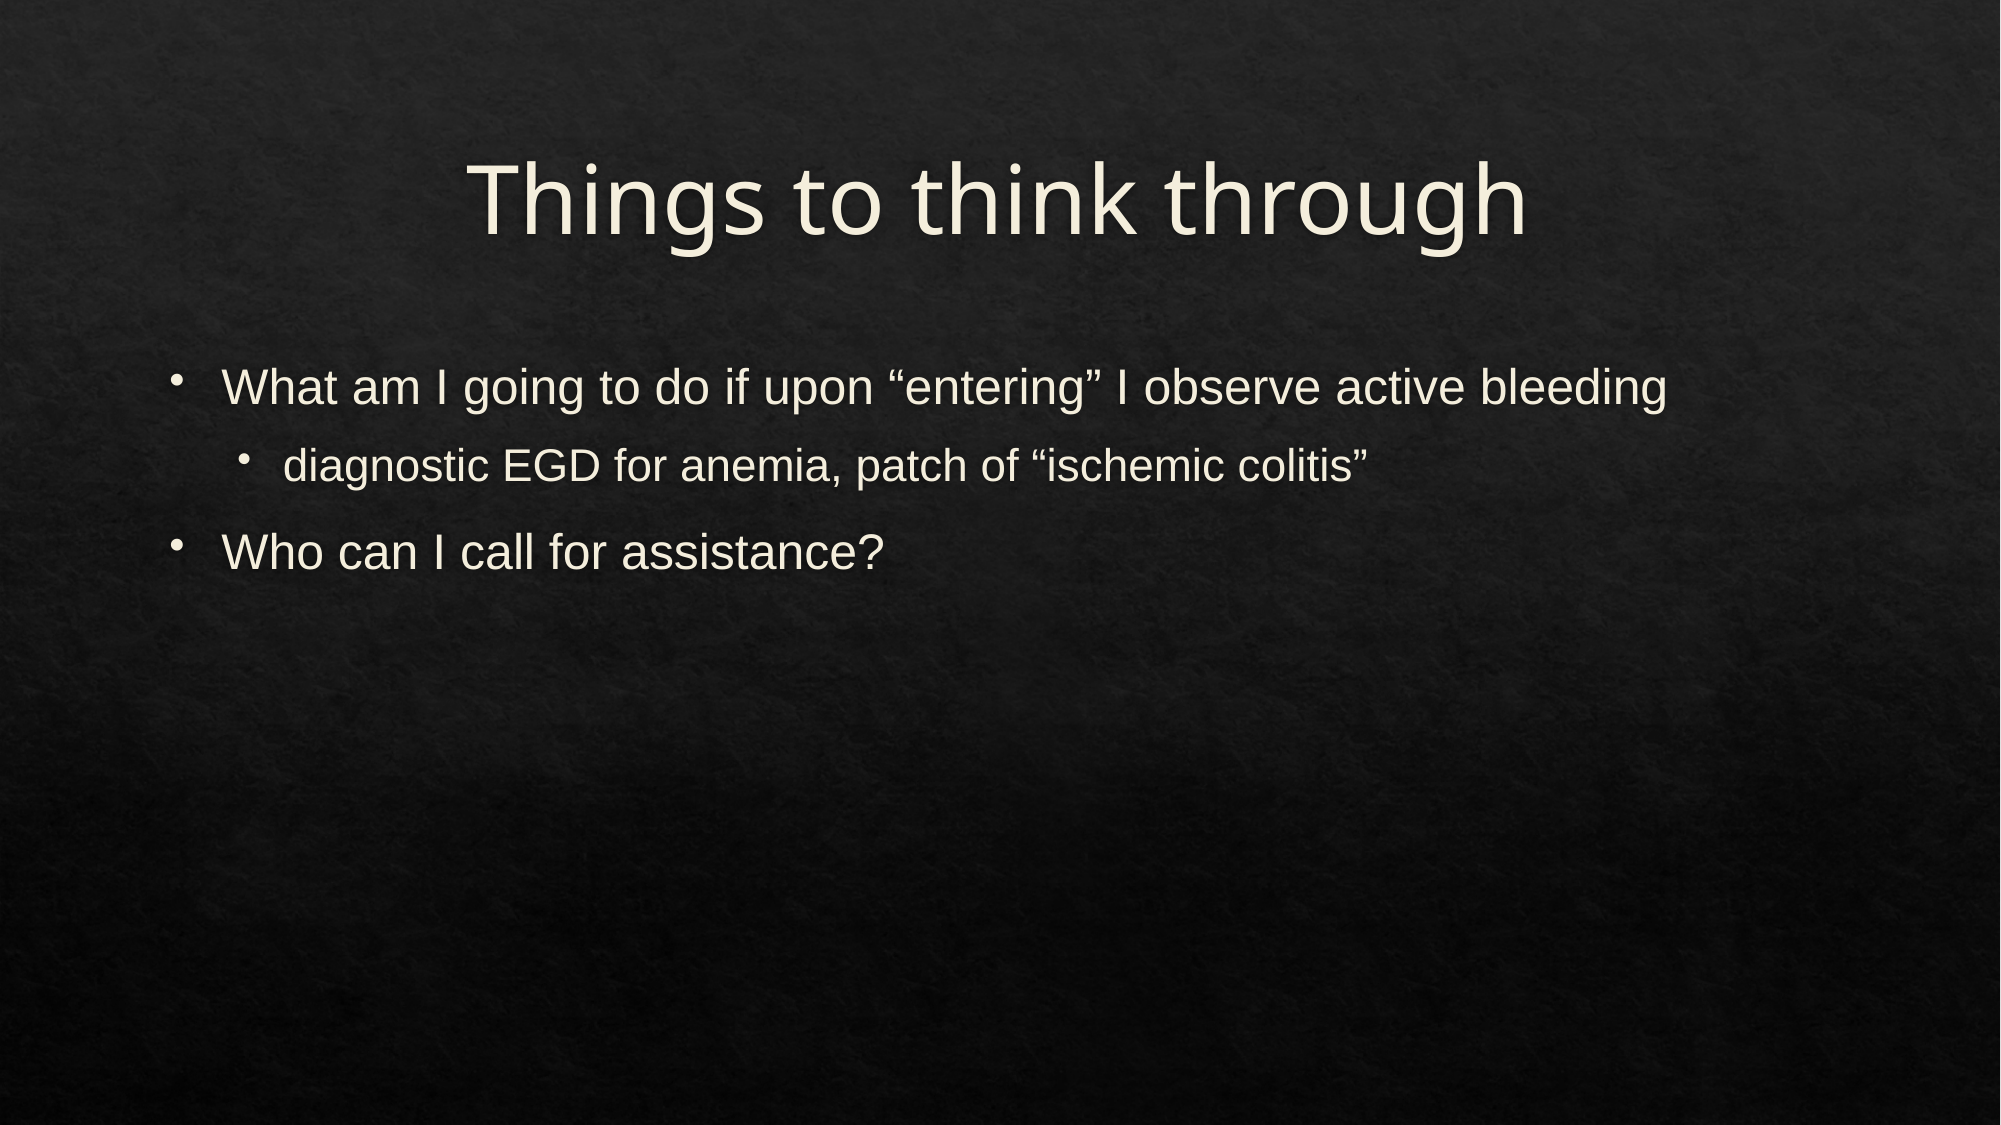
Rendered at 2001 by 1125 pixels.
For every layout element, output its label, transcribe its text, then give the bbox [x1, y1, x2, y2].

title Things to think through [149, 99, 1849, 307]
list What am I going to do if upon “entering” I observe active bleeding diagnostic EGD for anemia, patch of “ischemic colitis” Who can I call for assistance? [149, 340, 1849, 950]
